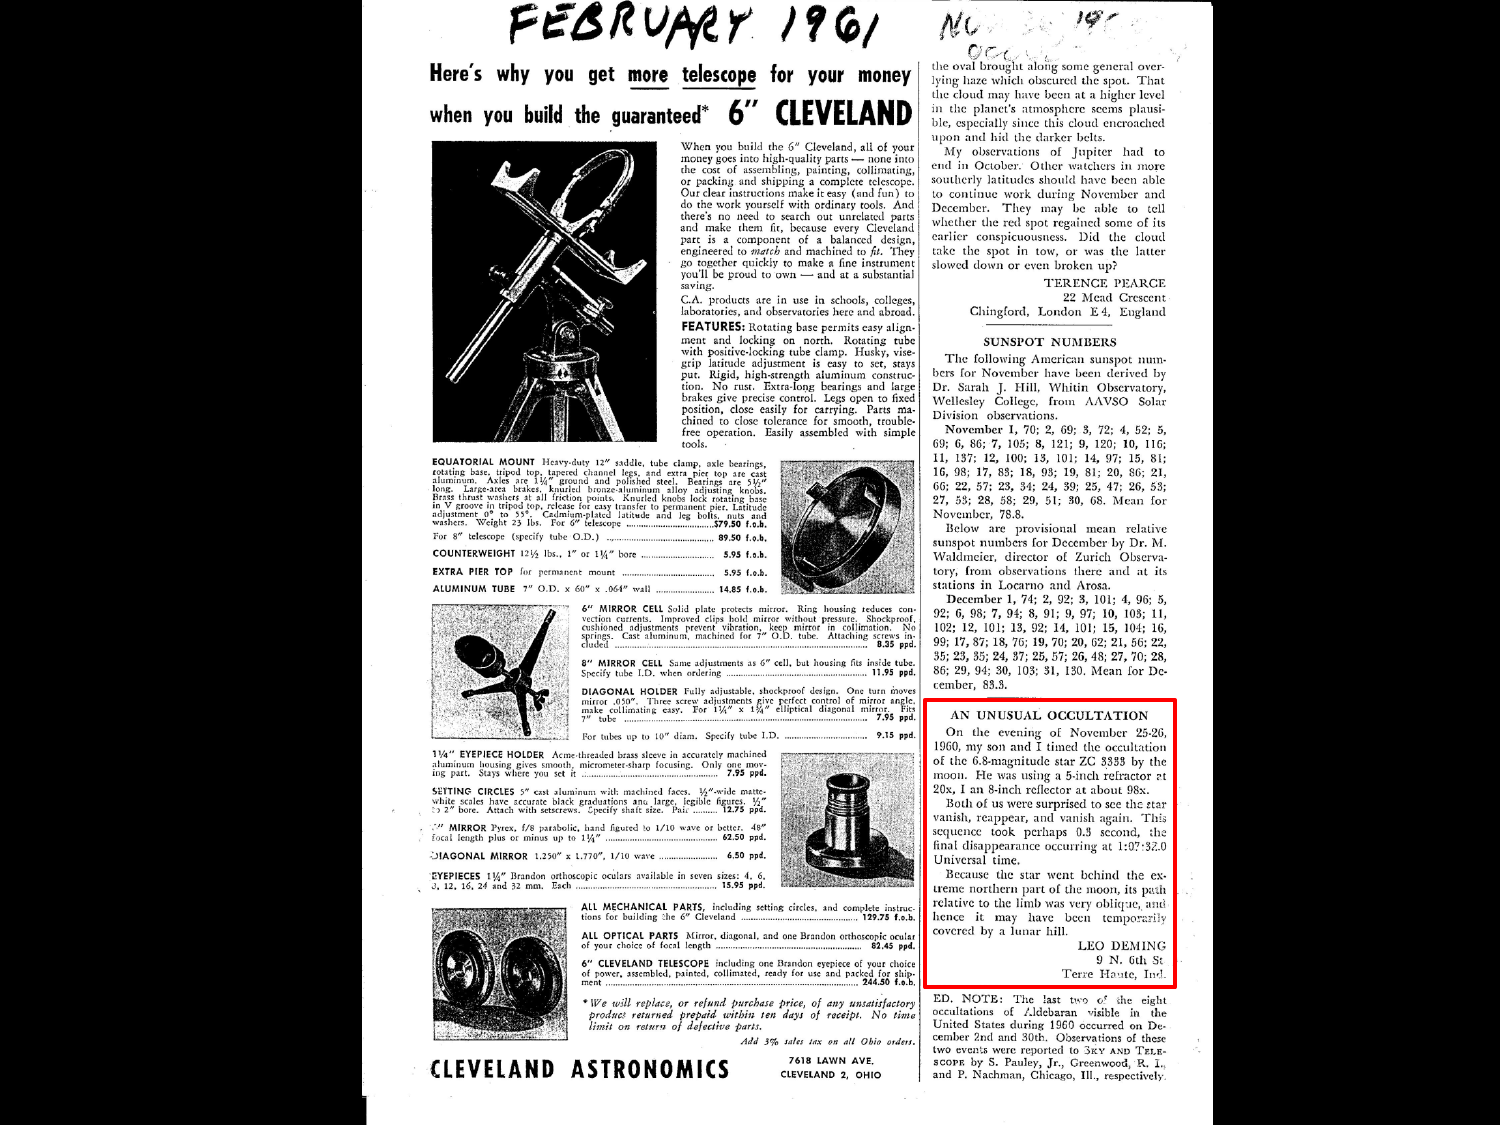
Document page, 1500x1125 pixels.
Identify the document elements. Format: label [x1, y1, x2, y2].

picture [362, 0, 1213, 1125]
